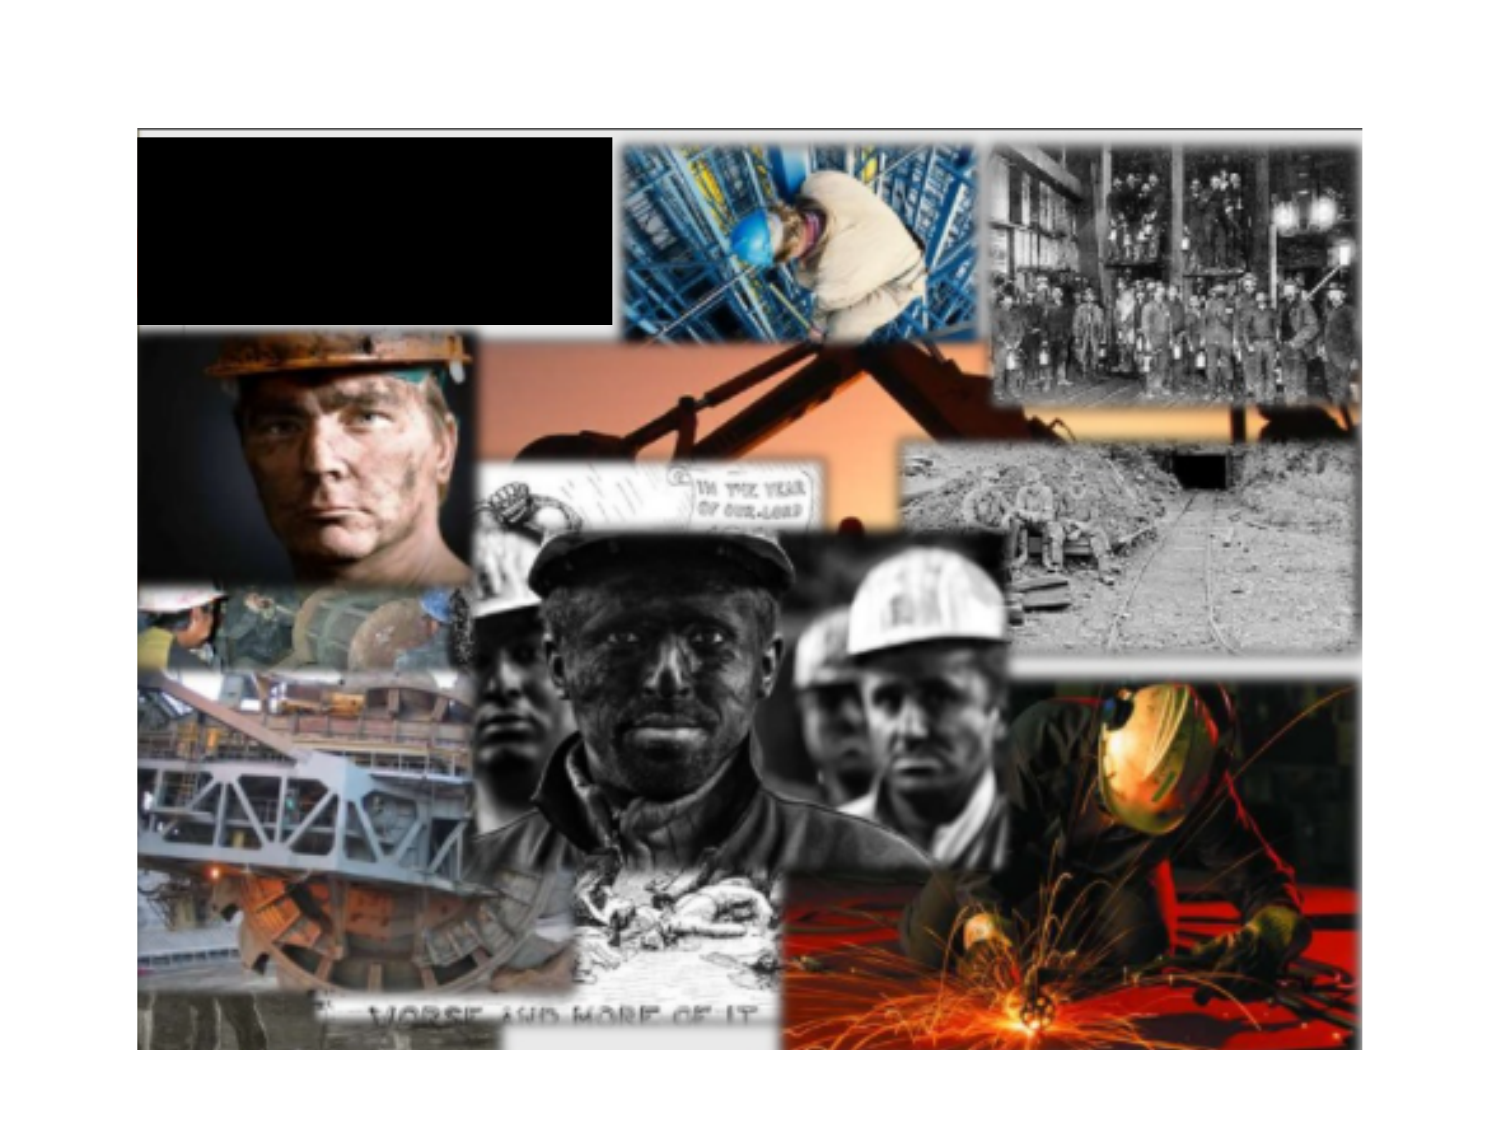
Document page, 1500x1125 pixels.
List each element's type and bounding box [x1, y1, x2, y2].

list [137, 128, 1363, 1051]
